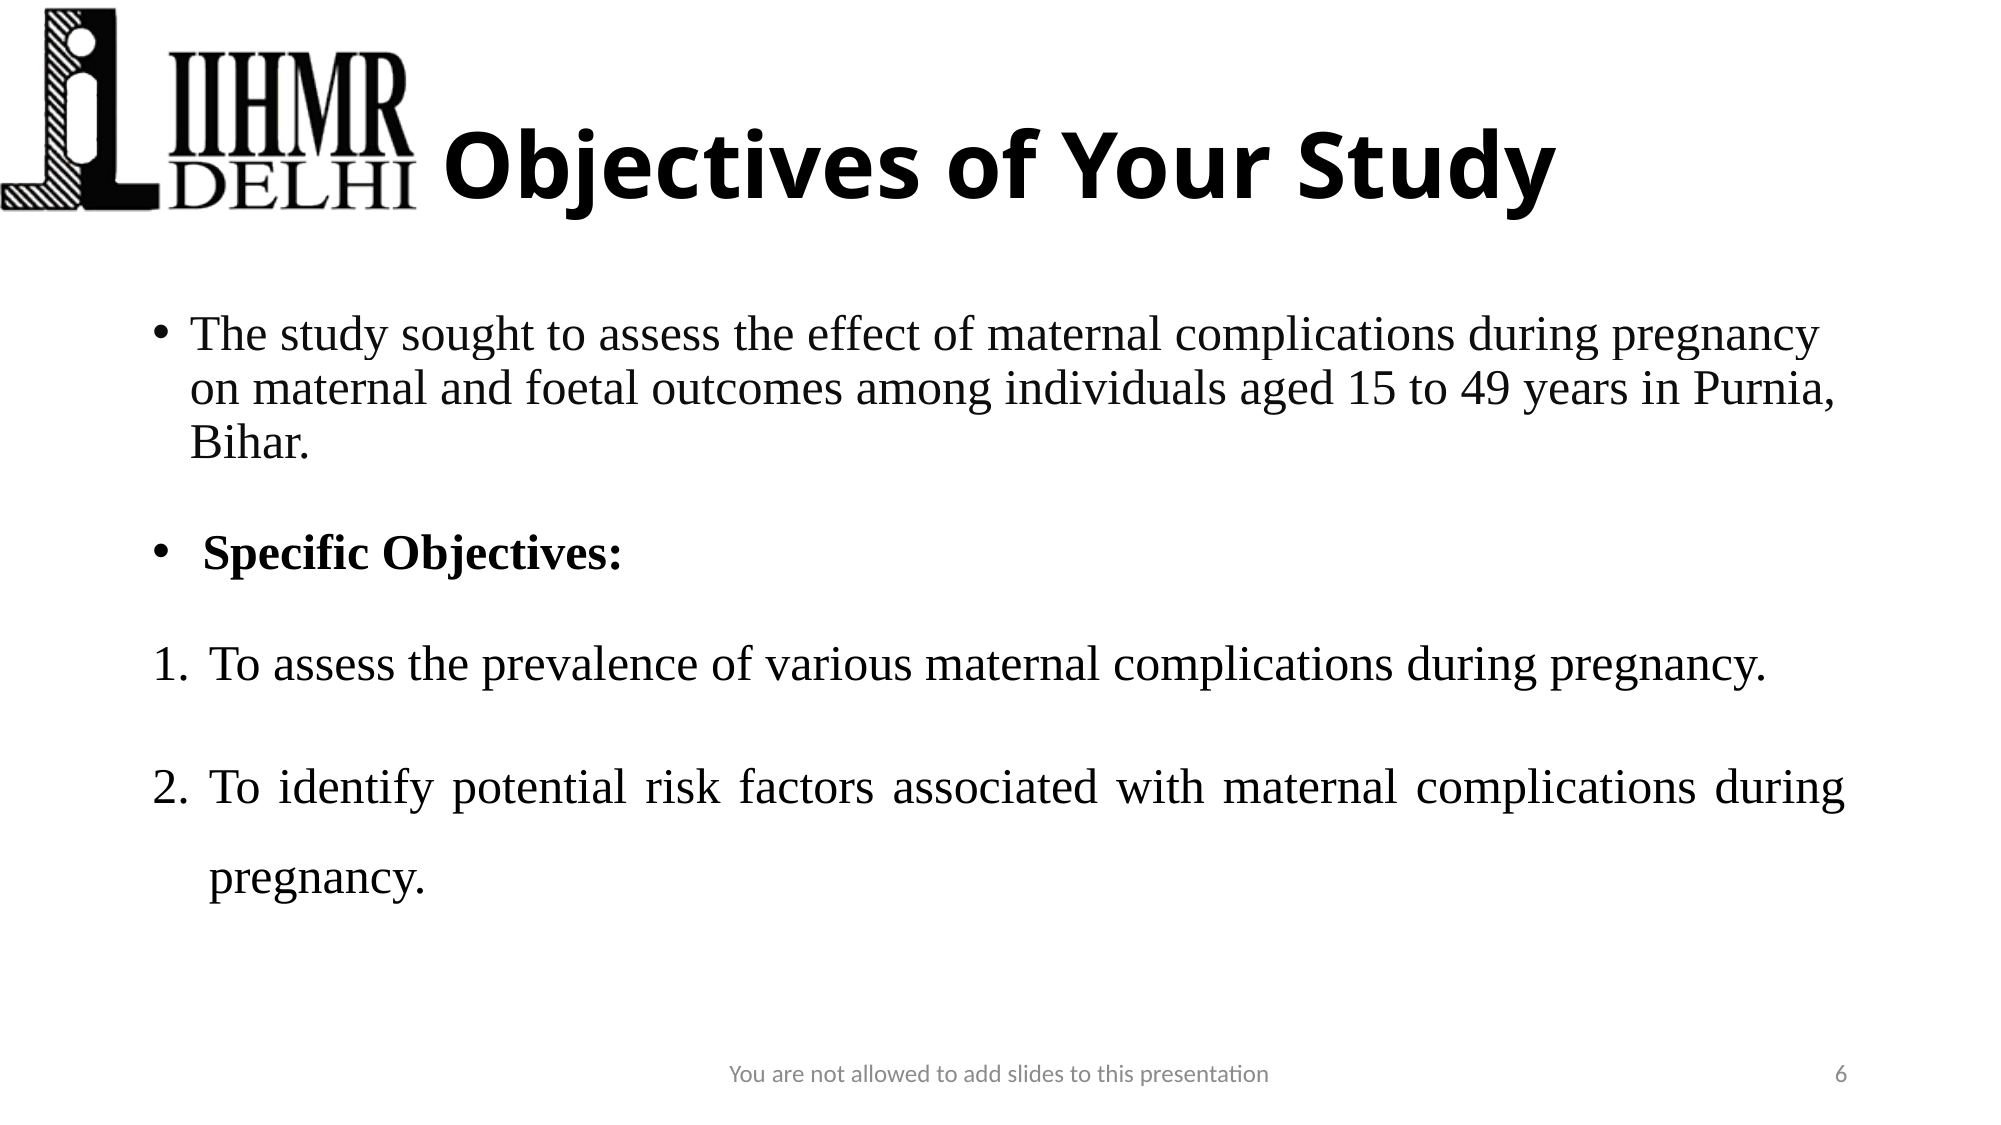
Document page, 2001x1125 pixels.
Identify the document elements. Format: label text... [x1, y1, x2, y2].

picture [0, 3, 443, 213]
slide_number 6 [1412, 1042, 1863, 1103]
footer You are not allowed to add slides to this presentation [662, 1042, 1338, 1103]
title Objectives of Your Study [137, 59, 1863, 278]
list The study sought to assess the effect of maternal complications during pregnancy on maternal and foetal outcomes among individuals aged 15 to 49 years in Purnia, Bihar. Specific Objectives: To assess the prevalence of various maternal complications during pregnancy. To identify potential risk factors associated with maternal complications during pregnancy. [137, 299, 1863, 1014]
